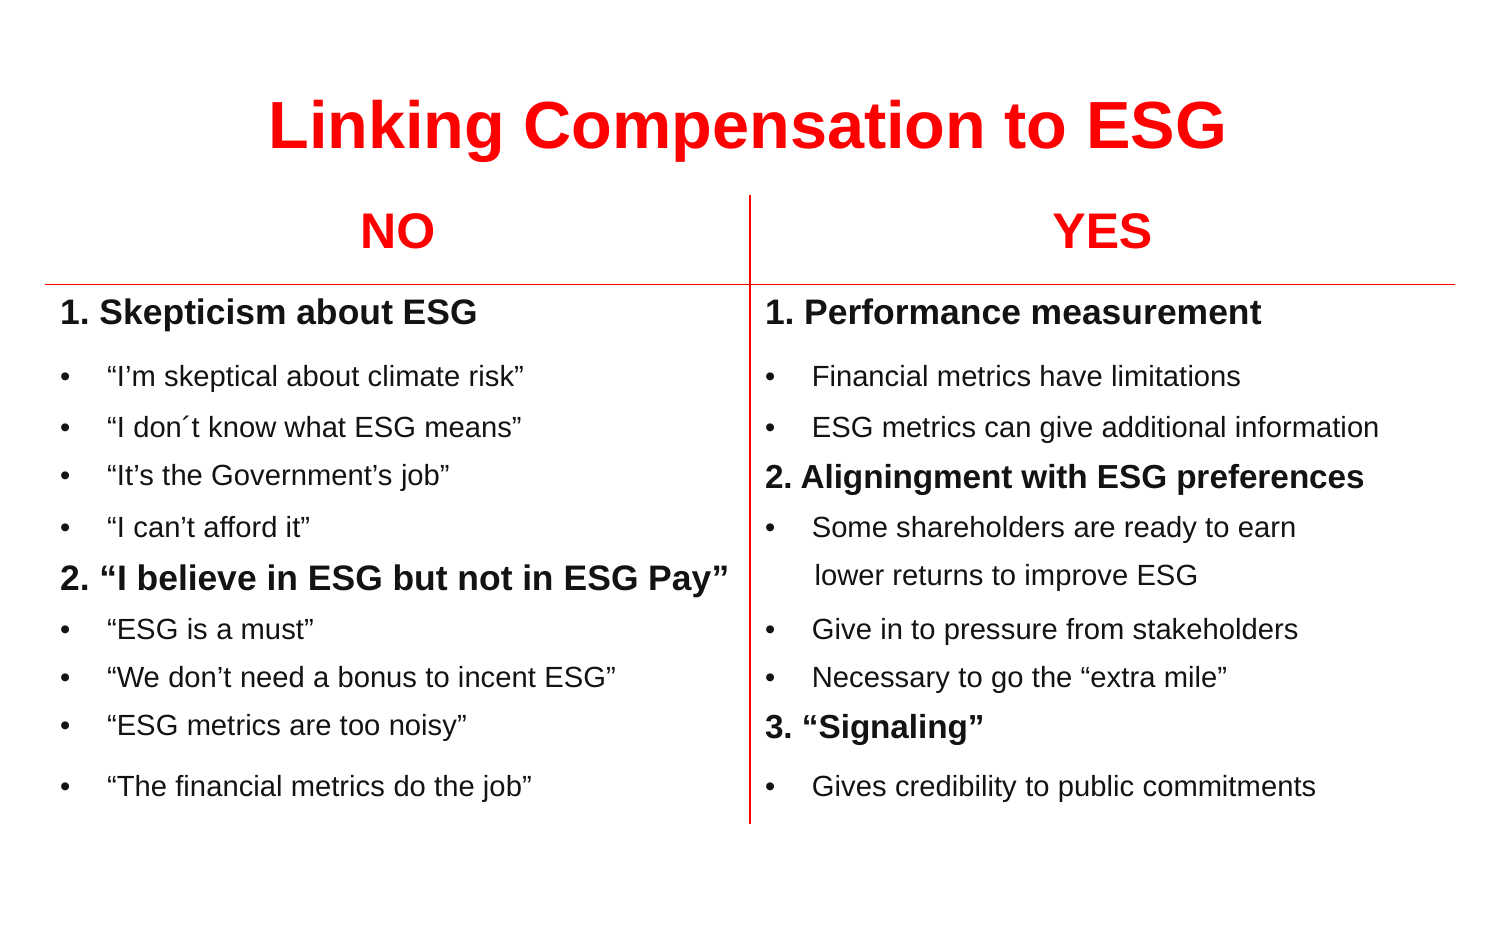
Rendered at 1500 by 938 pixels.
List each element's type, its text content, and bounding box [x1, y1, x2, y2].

table_cell “The financial metrics do the job” [45, 763, 749, 824]
table_cell 2. “I believe in ESG but not in ESG Pay” [45, 551, 749, 606]
table_cell Necessary to go the “extra mile” [751, 654, 1455, 701]
table_cell “ESG metrics are too noisy” [45, 701, 749, 763]
table_cell “I’m skeptical about climate risk” [45, 352, 749, 403]
table_header NO [45, 195, 749, 284]
table_cell Give in to pressure from stakeholders [751, 606, 1455, 654]
table_cell lower returns to improve ESG [751, 551, 1455, 606]
table_cell Gives credibility to public commitments [751, 763, 1455, 824]
table_cell “We don’t need a bonus to incent ESG” [45, 654, 749, 701]
table_cell 3. “Signaling” [751, 701, 1455, 763]
table_cell 1. Performance measurement [751, 285, 1455, 352]
table_cell 1. Skepticism about ESG [45, 285, 749, 352]
table_cell “I don´t know what ESG means” [45, 403, 749, 451]
table_cell ESG metrics can give additional information [751, 403, 1455, 451]
text_box Linking Compensation to ESG [79, 51, 1417, 192]
table_cell “ESG is a must” [45, 606, 749, 654]
table_header YES [751, 195, 1455, 284]
table_cell Financial metrics have limitations [751, 352, 1455, 403]
table_cell “It’s the Government’s job” [45, 451, 749, 503]
table_cell 2. Aligningment with ESG preferences [751, 451, 1455, 503]
table_cell Some shareholders are ready to earn [751, 503, 1455, 551]
table_cell “I can’t afford it” [45, 503, 749, 551]
